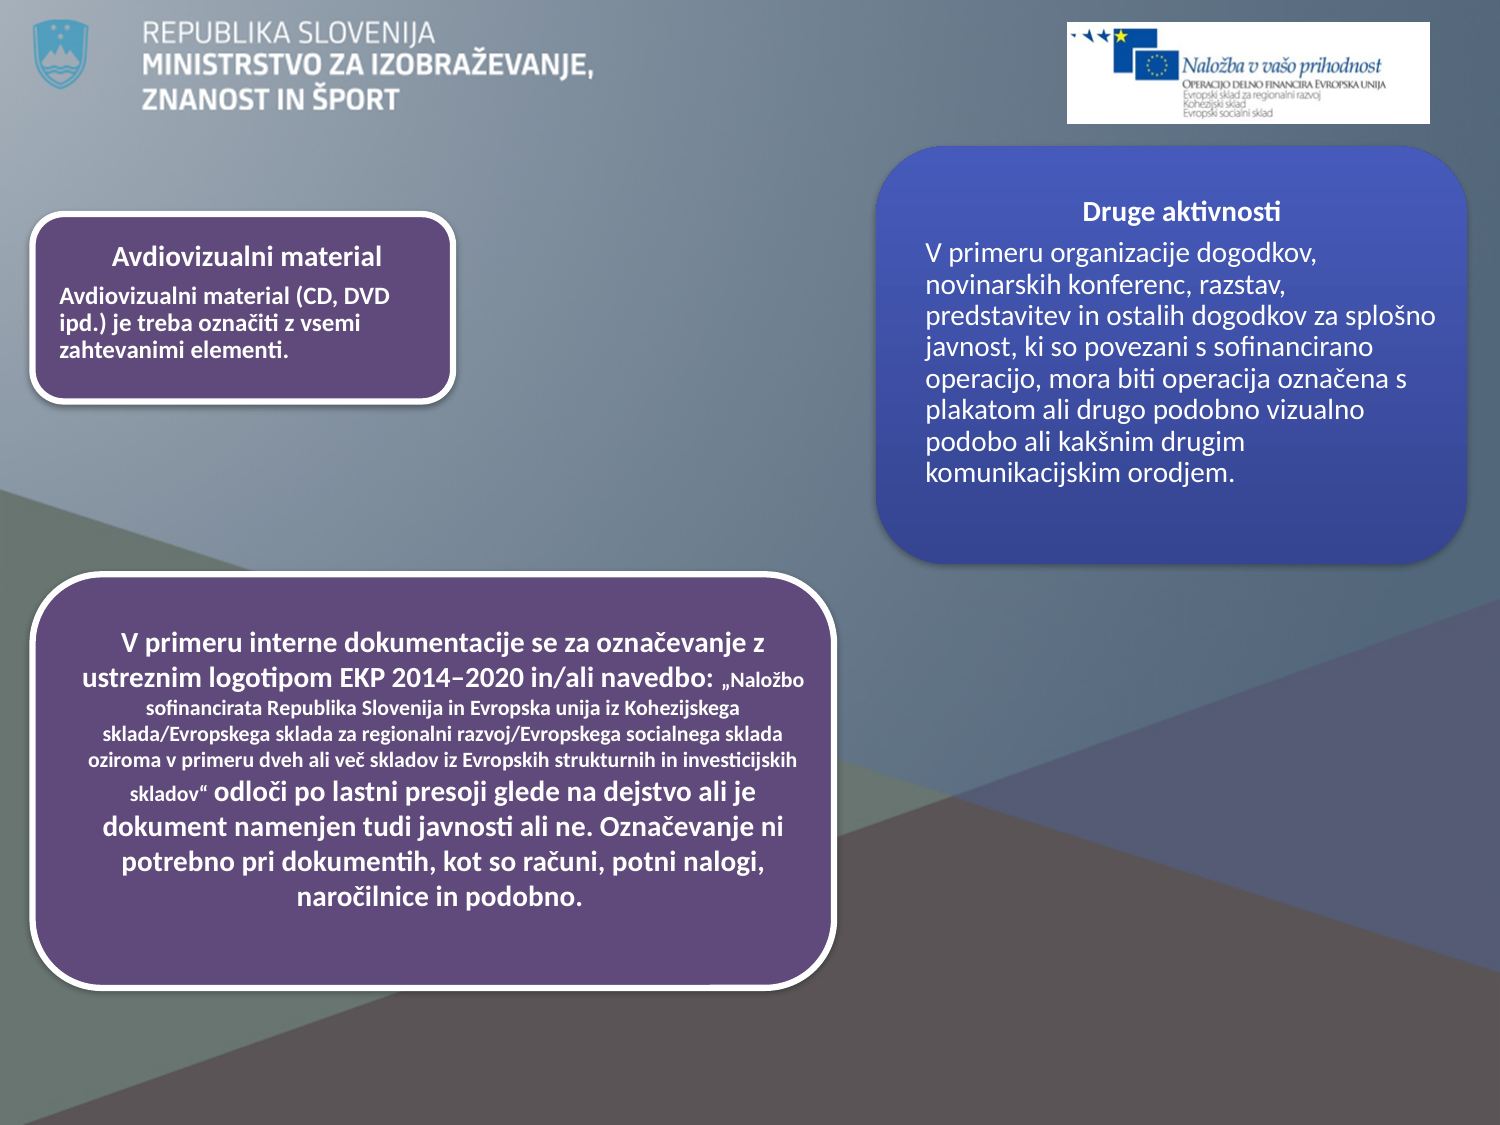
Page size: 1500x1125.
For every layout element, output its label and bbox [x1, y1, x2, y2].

picture [0, 0, 1500, 1125]
text_box [32, 124, 1468, 1024]
